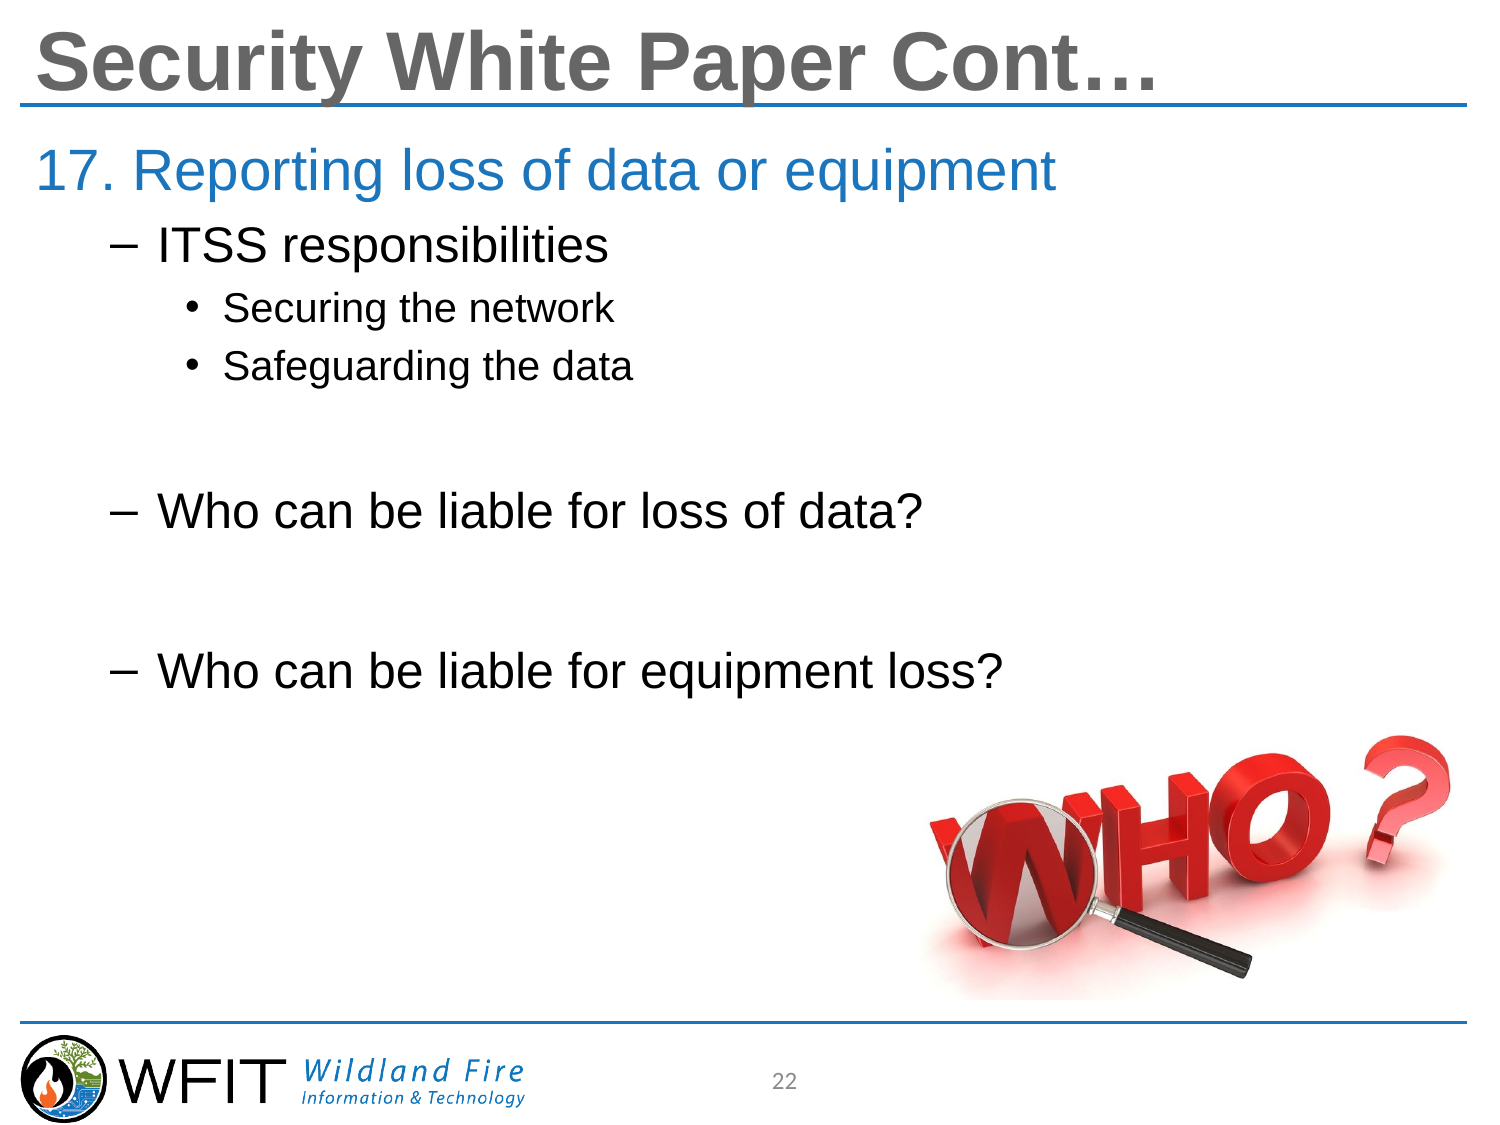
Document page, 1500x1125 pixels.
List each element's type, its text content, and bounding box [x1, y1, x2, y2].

picture [884, 712, 1498, 1001]
list 17. Reporting loss of data or equipment ITSS responsibilities Securing the network Safeguarding the data Who can be liable for loss of data? Who can be liable for equipment loss? [20, 125, 1475, 1025]
title Security White Paper Cont… [20, 0, 1467, 105]
picture [20, 1035, 525, 1123]
